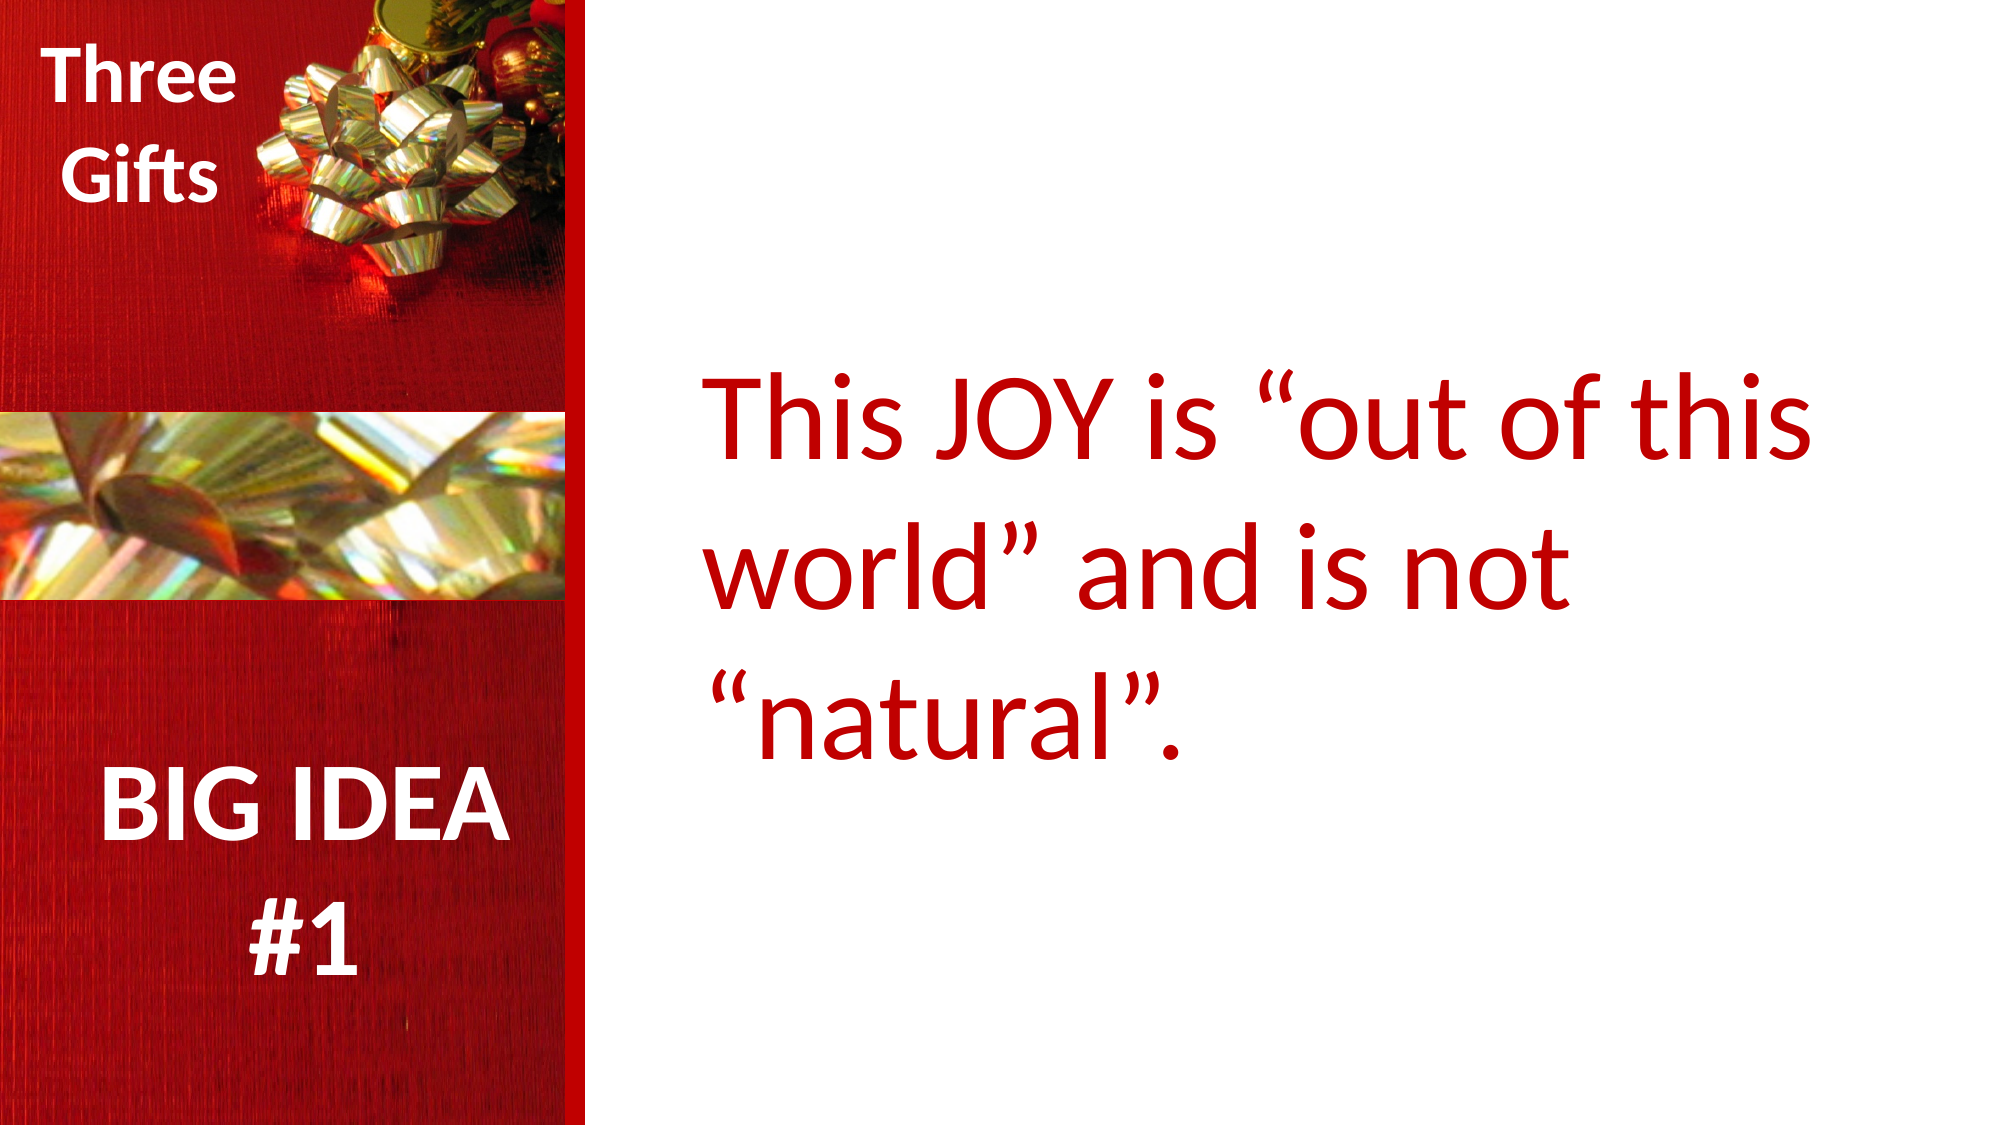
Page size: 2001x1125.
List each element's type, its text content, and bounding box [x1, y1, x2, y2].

text_box [576, 0, 585, 1125]
text_box This JOY is “out of this world” and is not “natural”. [687, 327, 1950, 793]
picture [0, 0, 576, 1125]
